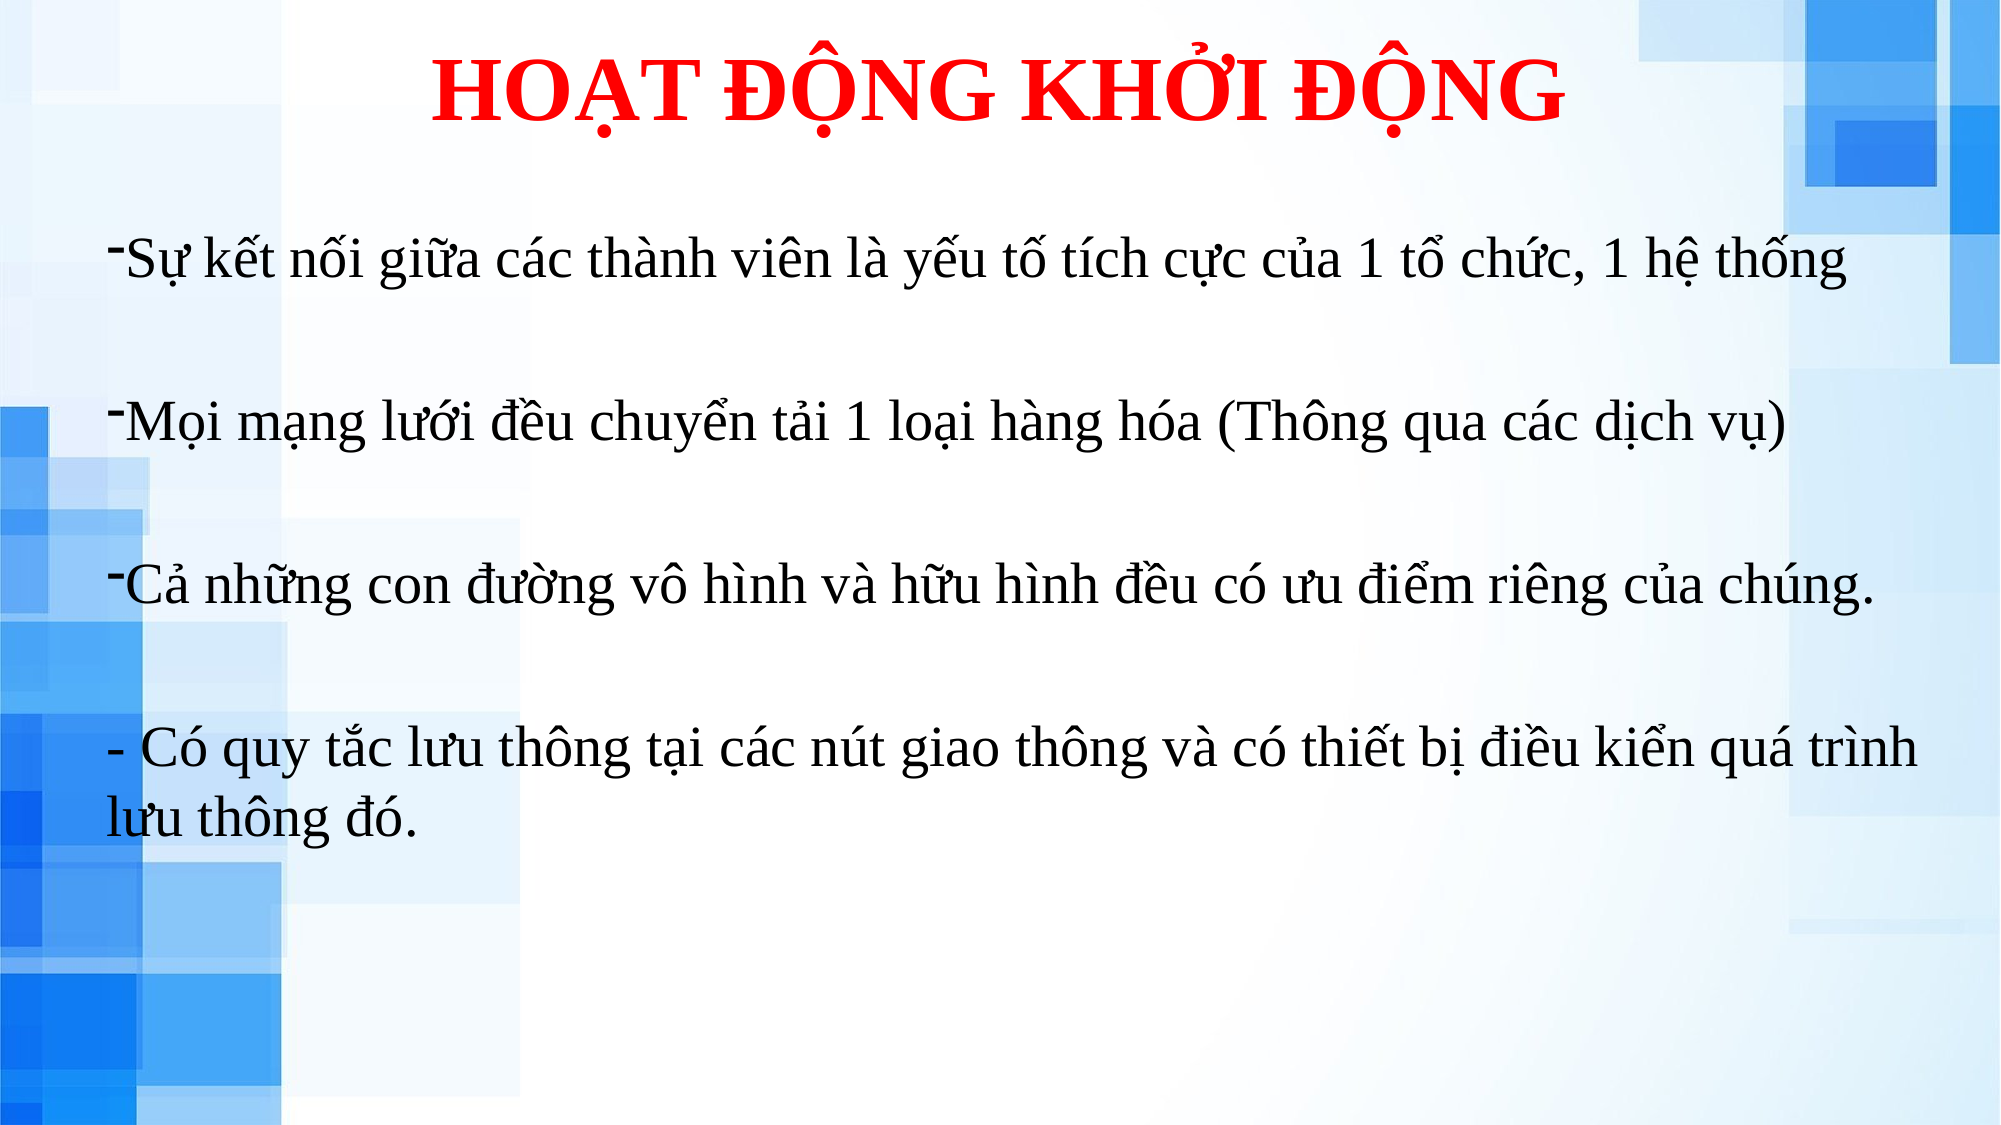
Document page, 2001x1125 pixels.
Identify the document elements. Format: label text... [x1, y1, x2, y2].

title HOẠT ĐỘNG KHỞI ĐỘNG [99, 45, 1900, 211]
picture [0, 0, 2001, 1125]
list Sự kết nối giữa các thành viên là yếu tố tích cực của 1 tổ chức, 1 hệ thống Mọi mạng lưới đều chuyển tải 1 loại hàng hóa (Thông qua các dịch vụ) Cả những con đường vô hình và hữu hình đều có ưu điểm riêng của chúng. - Có quy tắc lưu thông tại các nút giao thông và có thiết bị điều kiển quá trình lưu thông đó. [91, 211, 1943, 1021]
